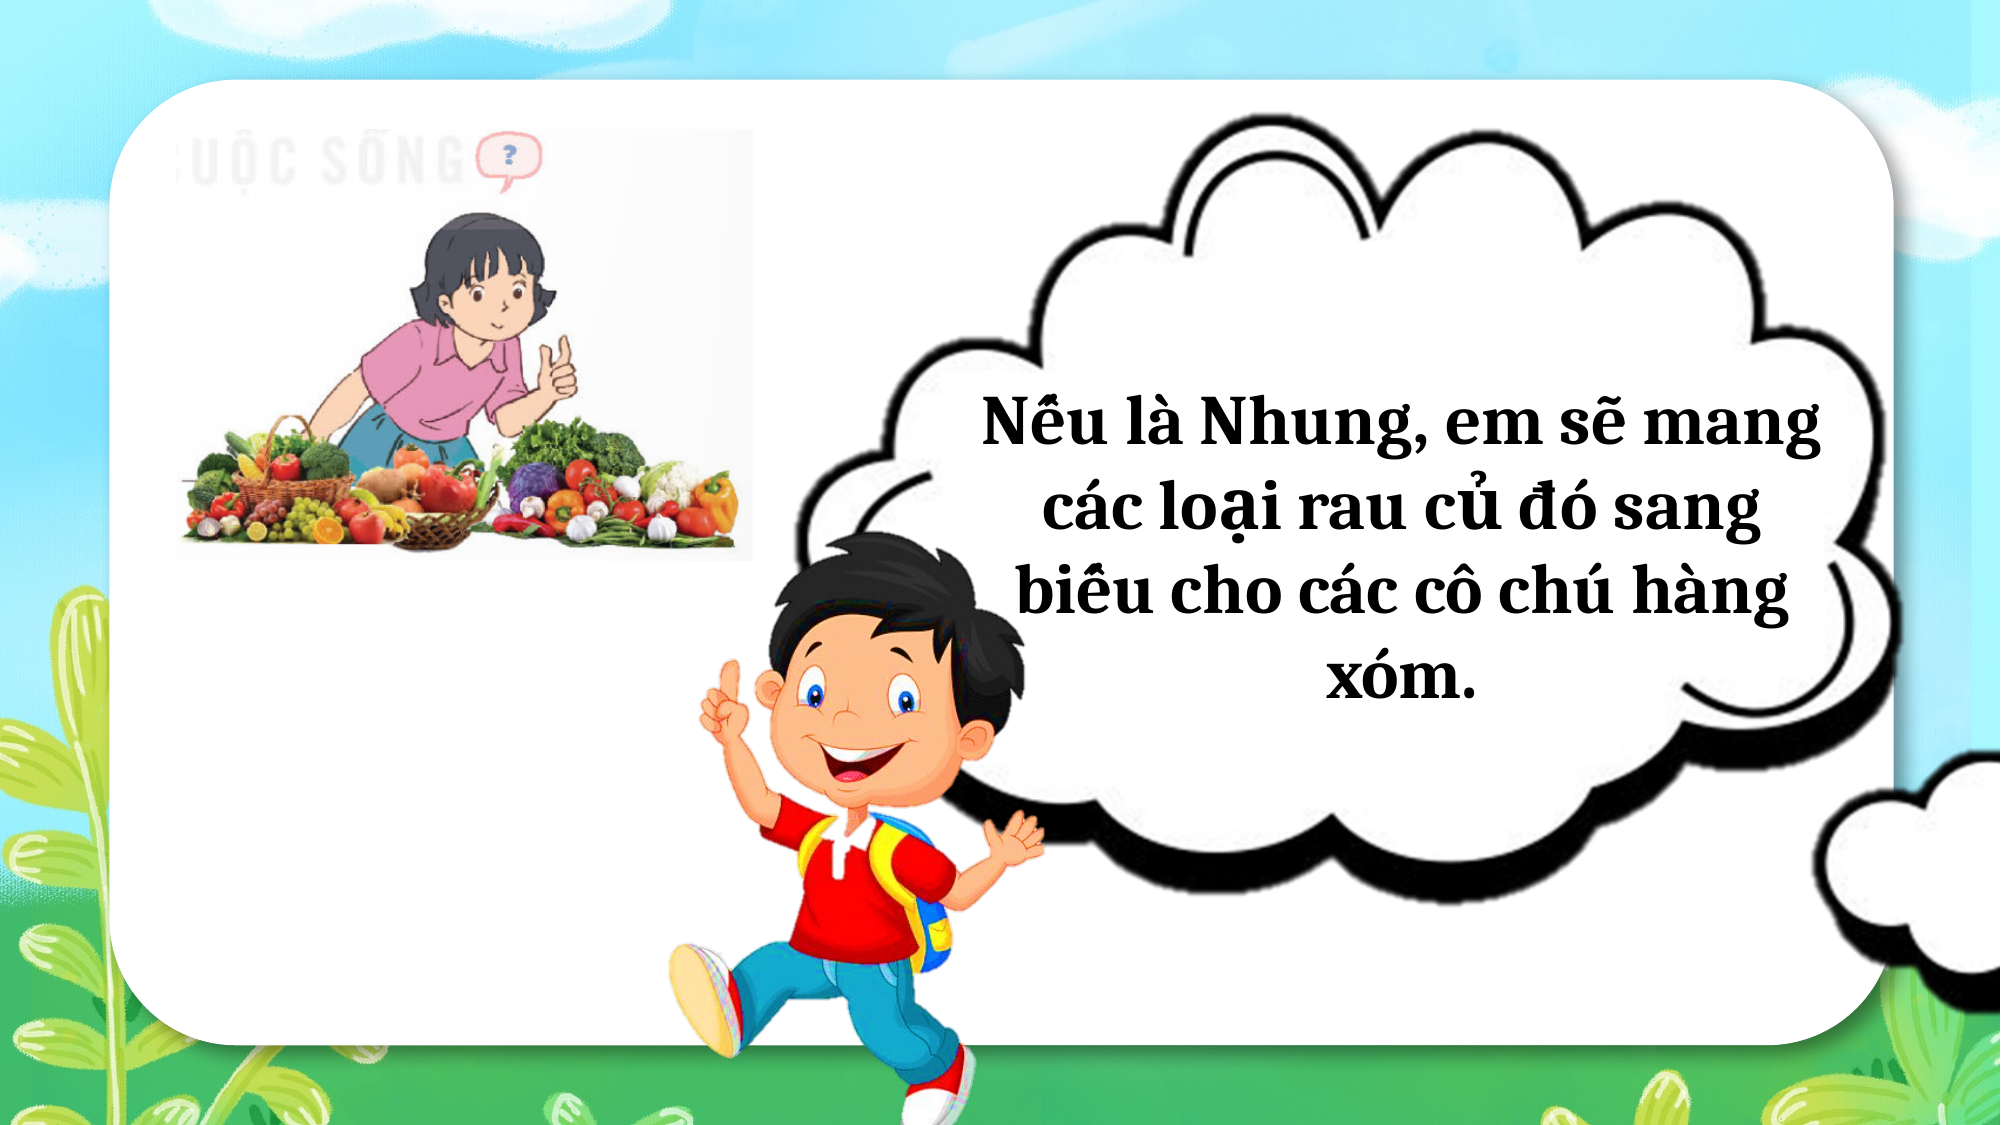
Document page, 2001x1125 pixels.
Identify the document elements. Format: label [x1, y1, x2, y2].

text_box [556, 0, 2000, 1125]
picture [0, 0, 1070, 1125]
